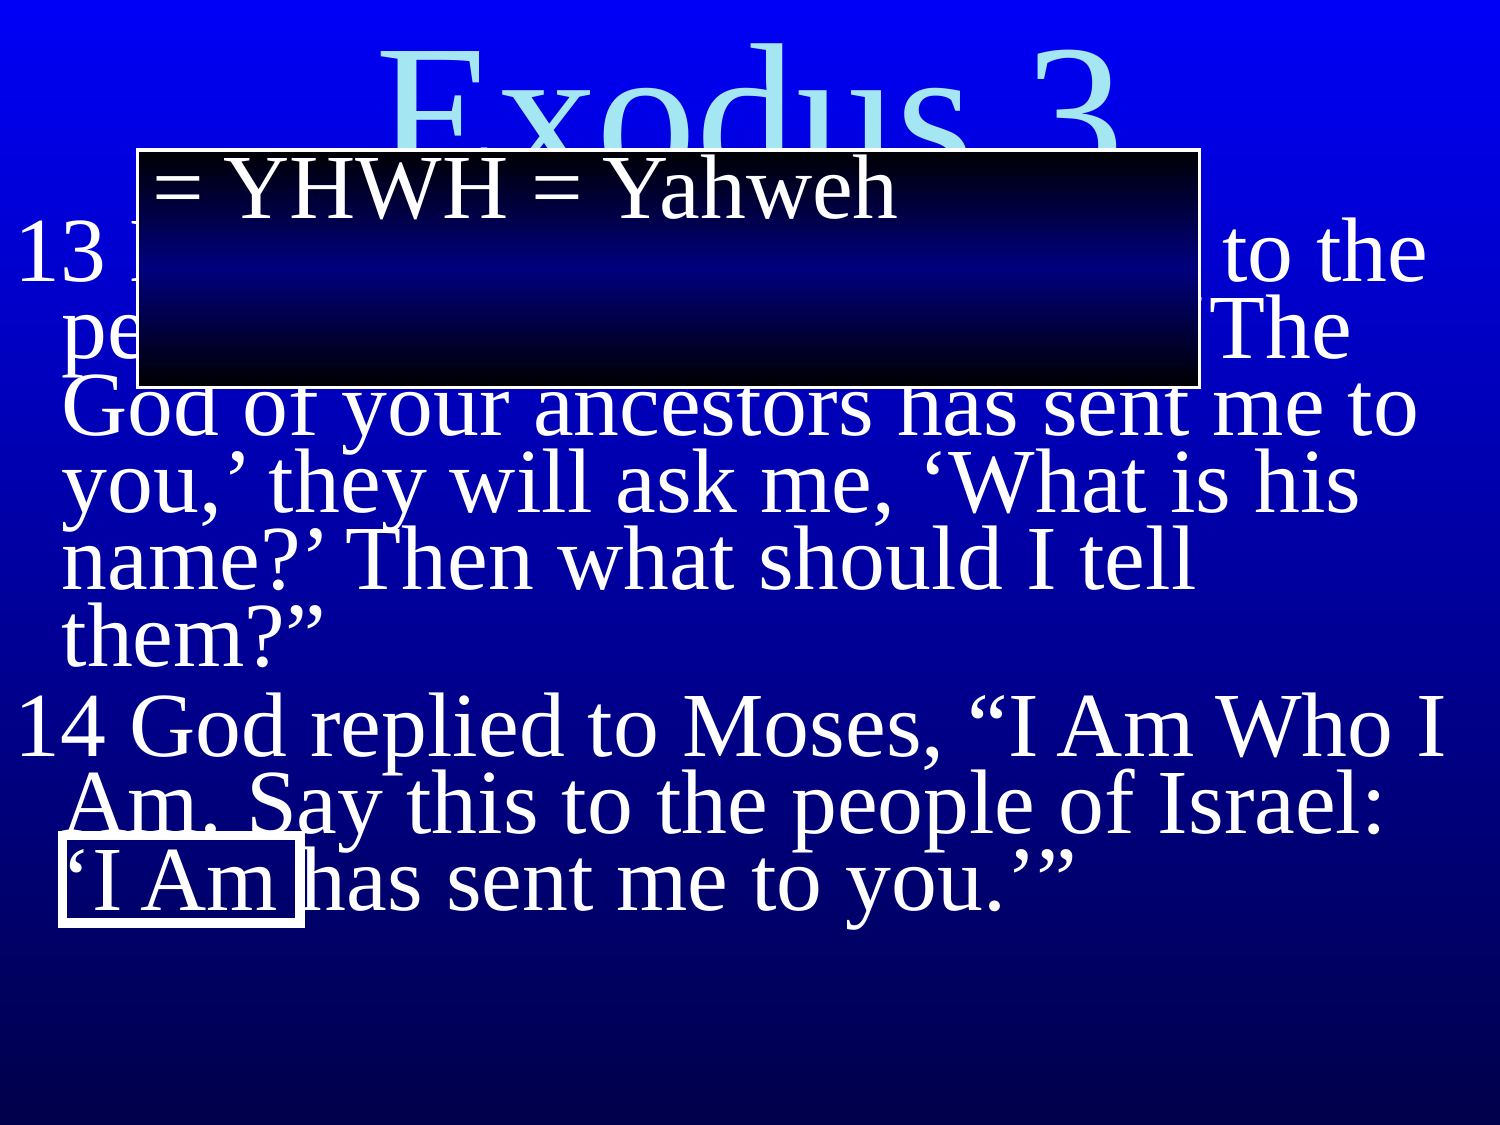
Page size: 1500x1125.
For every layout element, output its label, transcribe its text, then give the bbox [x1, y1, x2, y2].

list 13 But Moses protested, “If I go to the people of Israel and tell them, ‘The God of your ancestors has sent me to you,’ they will ask me, ‘What is his name?’ Then what should I tell them?” 14 God replied to Moses, “I Am Who I Am.﻿﻿ Say this to the people of Israel: ‘I Am has sent me to you.’” [0, 212, 1500, 1013]
text_box [62, 835, 300, 924]
text_box = YHWH = Yahweh [137, 149, 1200, 388]
title Exodus 3 [0, 0, 1500, 212]
